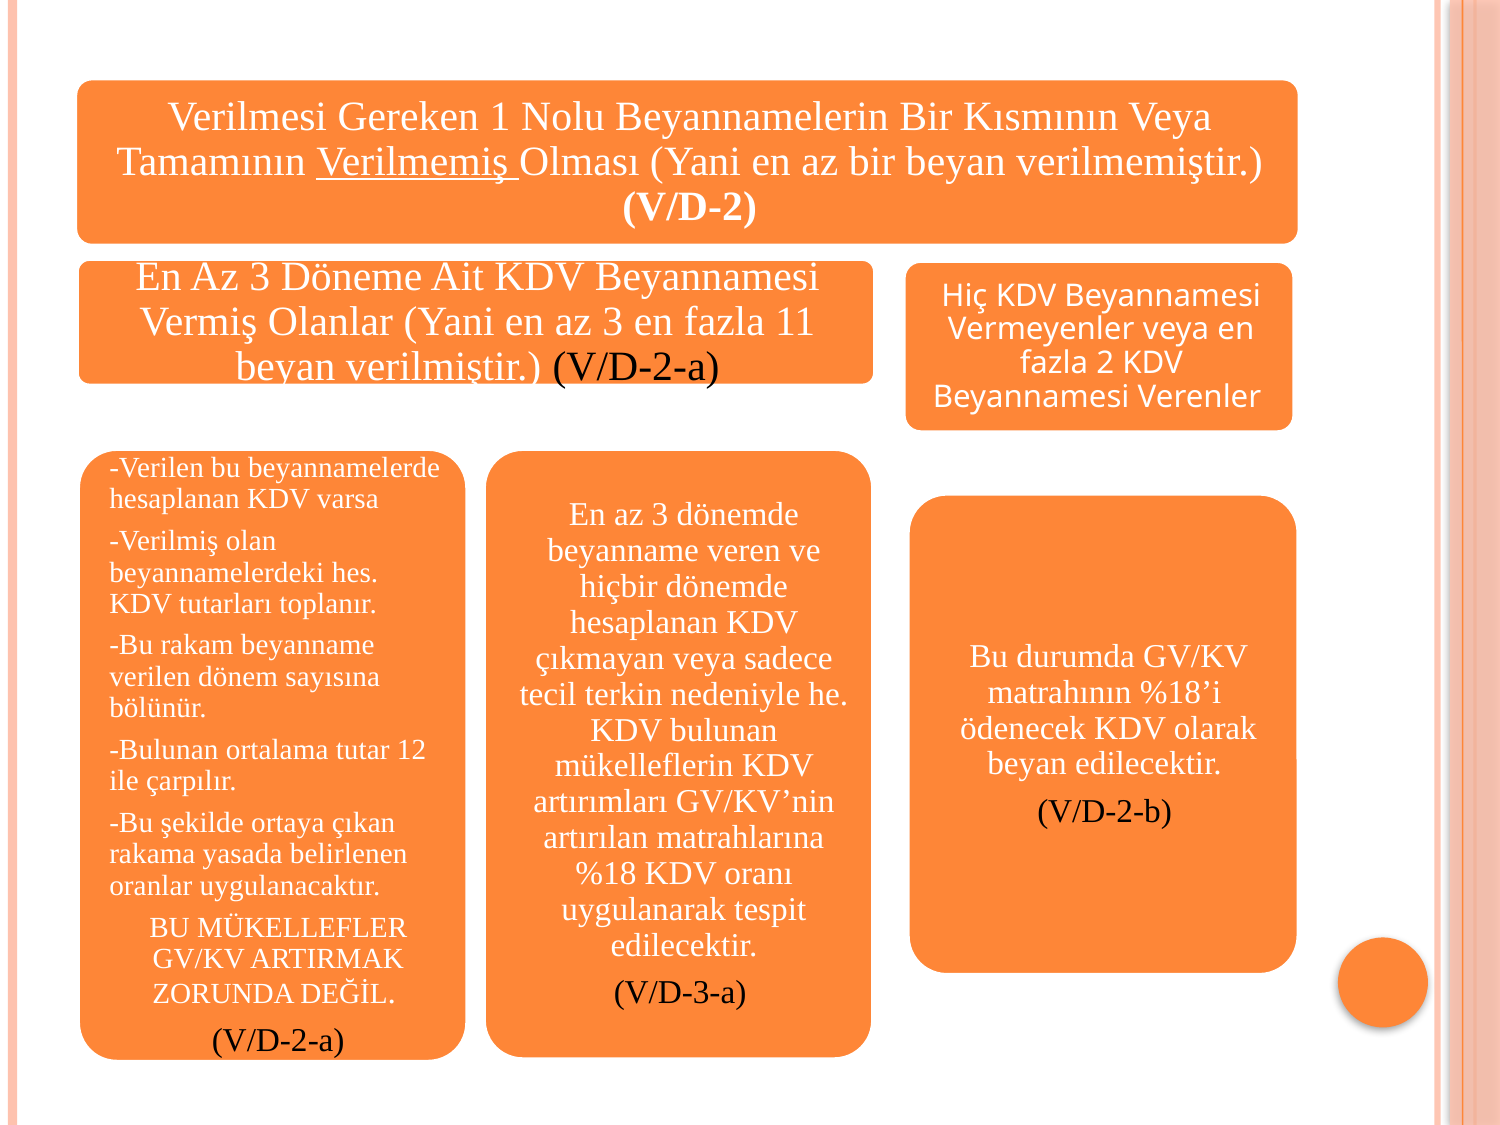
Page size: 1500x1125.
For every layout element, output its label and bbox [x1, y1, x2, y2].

list [74, 77, 1301, 1063]
